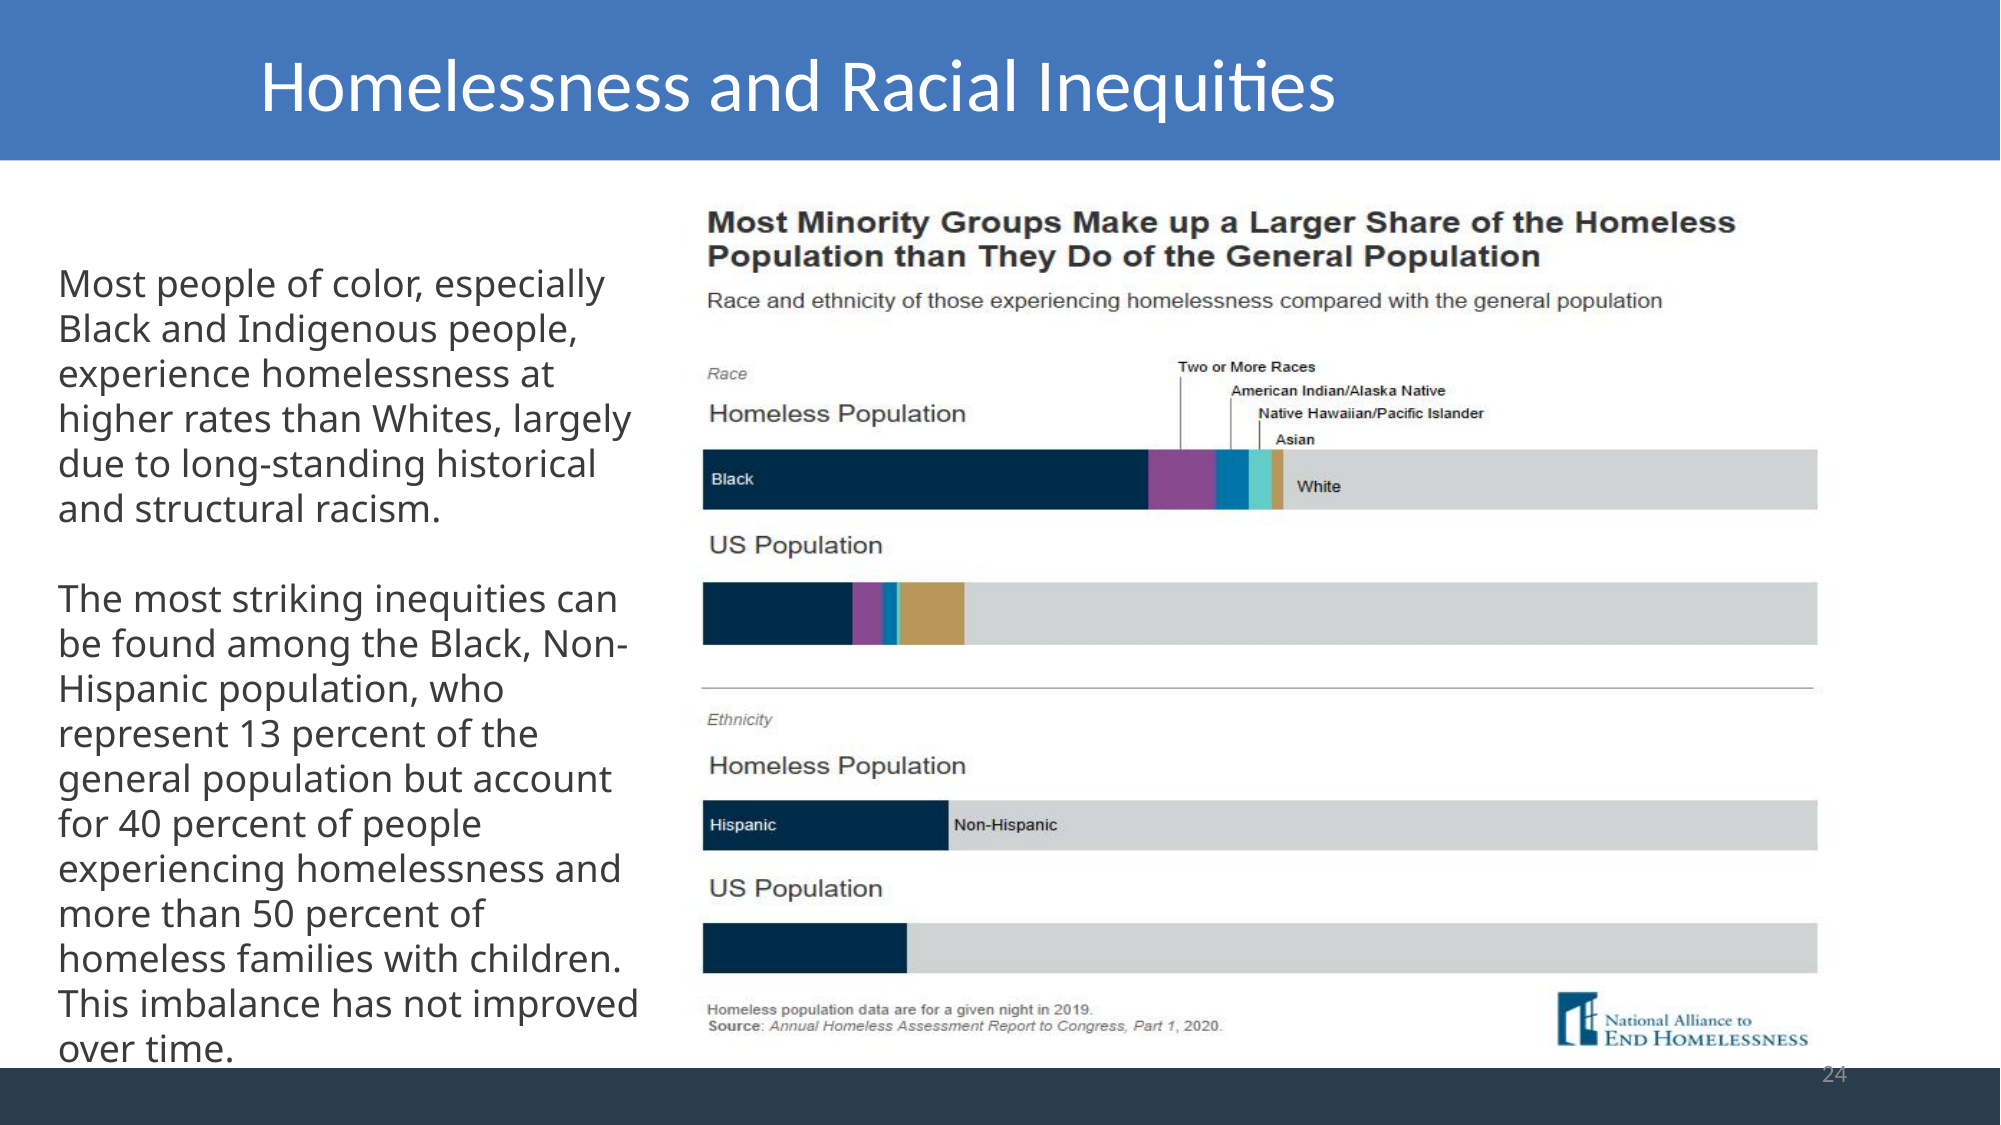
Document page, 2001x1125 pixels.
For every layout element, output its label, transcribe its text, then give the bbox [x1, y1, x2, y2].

text_box Most people of color, especially Black and Indigenous people, experience homelessness at higher rates than Whites, largely due to long-standing historical and structural racism. The most striking inequities can be found among the Black, Non-Hispanic population, who represent 13 percent of the general population but account for 40 percent of people experiencing homelessness and more than 50 percent of homeless families with children. This imbalance has not improved over time. [43, 252, 659, 1122]
text_box Homelessness and Racial Inequities [245, 29, 1632, 135]
picture [686, 184, 1835, 1061]
slide_number 24 [1412, 1042, 1863, 1103]
